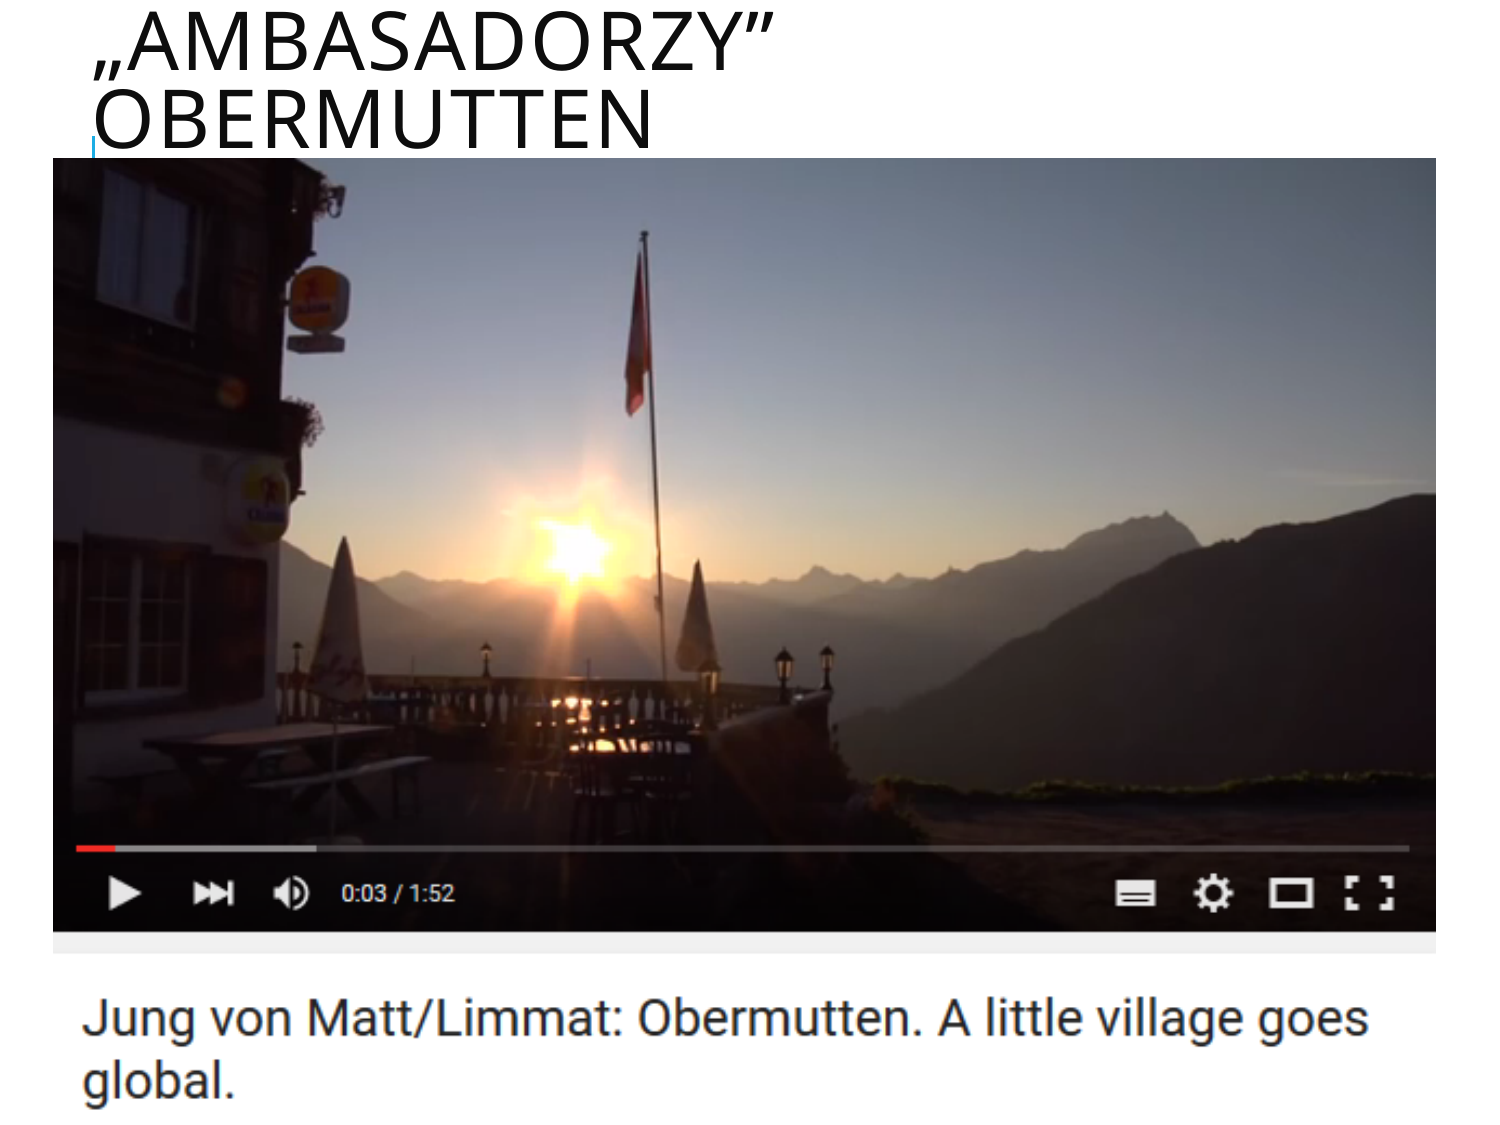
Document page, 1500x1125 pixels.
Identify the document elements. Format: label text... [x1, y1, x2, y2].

title „Ambasadorzy” Obermutten [76, 0, 1273, 153]
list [52, 157, 1436, 1125]
